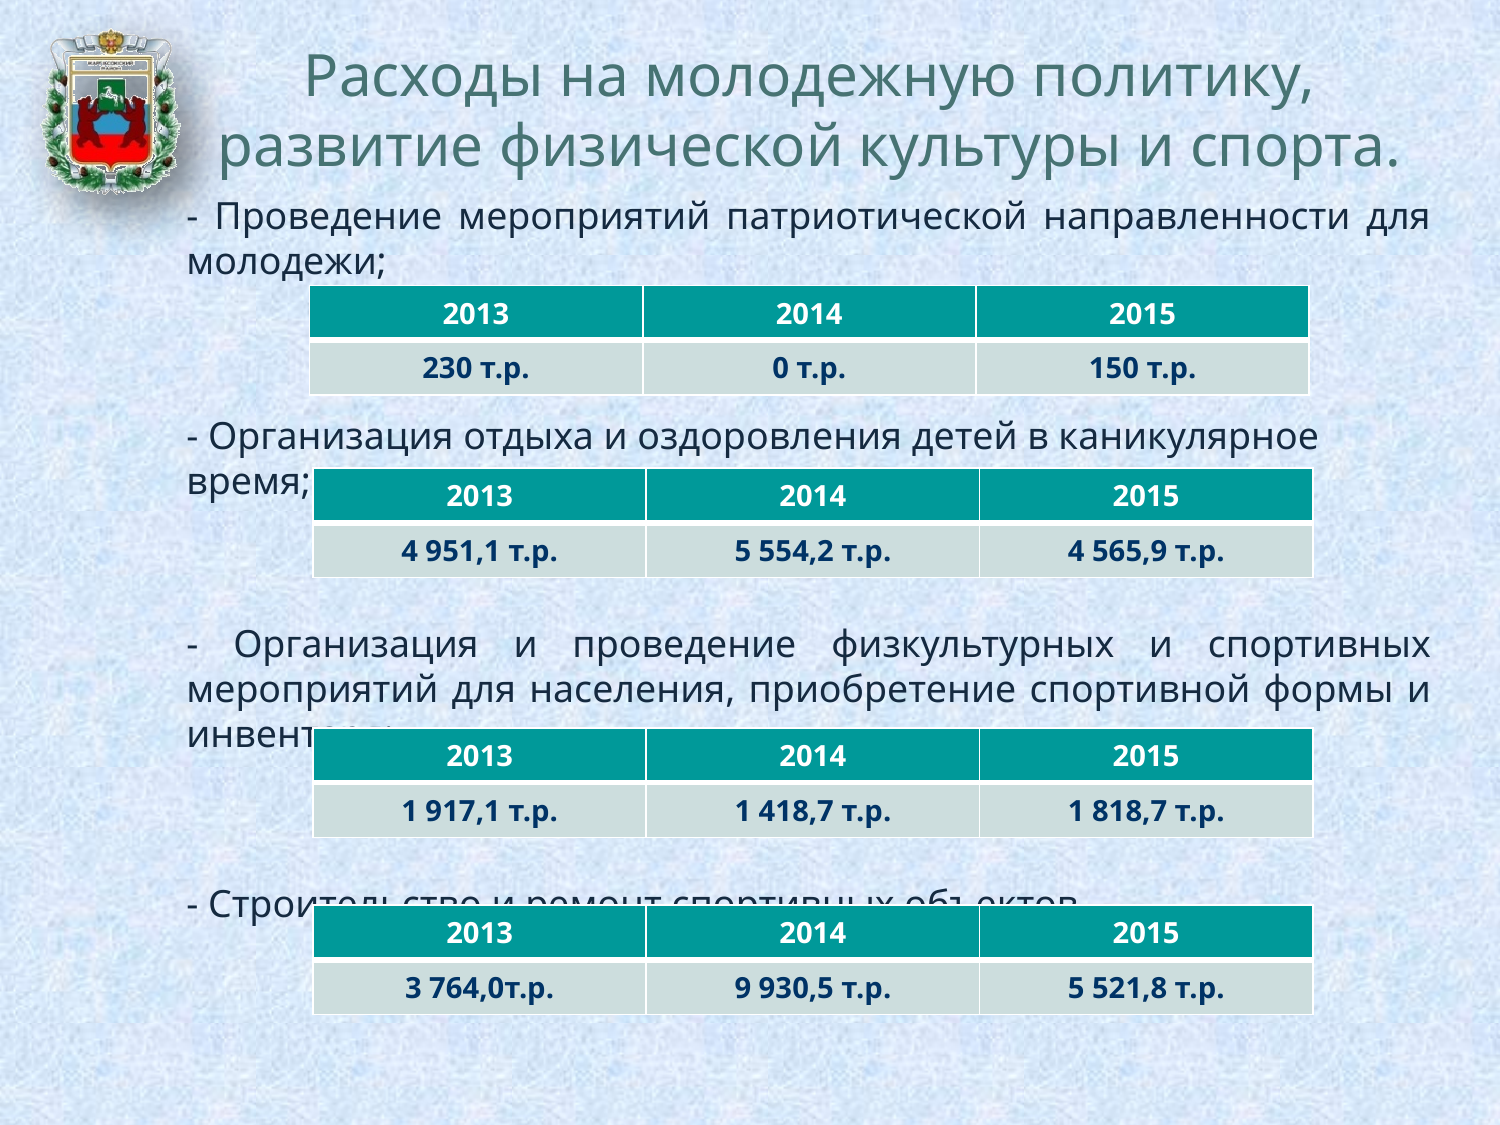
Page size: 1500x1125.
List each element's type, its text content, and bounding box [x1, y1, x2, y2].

table_cell 230 т.р. [310, 343, 642, 394]
table_header 2015 [977, 286, 1308, 337]
table_cell 1 917,1 т.р. [314, 785, 645, 837]
table_header 2014 [644, 286, 975, 337]
table_cell 5 521,8 т.р. [980, 963, 1312, 1014]
table_cell 9 930,5 т.р. [647, 963, 979, 1014]
table_header 2015 [980, 469, 1312, 520]
table_cell 4 565,9 т.р. [980, 526, 1312, 577]
table_header 2013 [314, 906, 645, 957]
table_cell 3 764,0т.р. [314, 963, 645, 1014]
table_header 2013 [314, 729, 645, 780]
table_cell 4 951,1 т.р. [314, 526, 645, 577]
table_cell 1 818,7 т.р. [980, 785, 1312, 837]
table_header 2013 [310, 286, 642, 337]
table_header 2014 [647, 906, 979, 957]
table_cell 1 418,7 т.р. [647, 785, 979, 837]
table_header 2014 [647, 729, 979, 780]
table_header 2015 [980, 729, 1312, 780]
table_header 2013 [314, 469, 645, 520]
table_header 2014 [647, 469, 979, 520]
text_box Расходы на молодежную политику, развитие физической культуры и спорта. [235, 31, 1447, 165]
table_cell 150 т.р. [977, 343, 1308, 394]
table_cell 5 554,2 т.р. [647, 526, 979, 577]
table_header 2015 [980, 906, 1312, 957]
text_box - Проведение мероприятий патриотической направленности для молодежи; - Организация отдыха и оздоровления детей в каникулярное время; - Организация и проведение физкультурных и спортивных мероприятий для населения, приобретение спортивной формы и инвентаря; - Строительство и ремонт спортивных объектов. [171, 184, 1447, 1094]
table_cell 0 т.р. [644, 343, 975, 394]
picture [0, 0, 1500, 1125]
